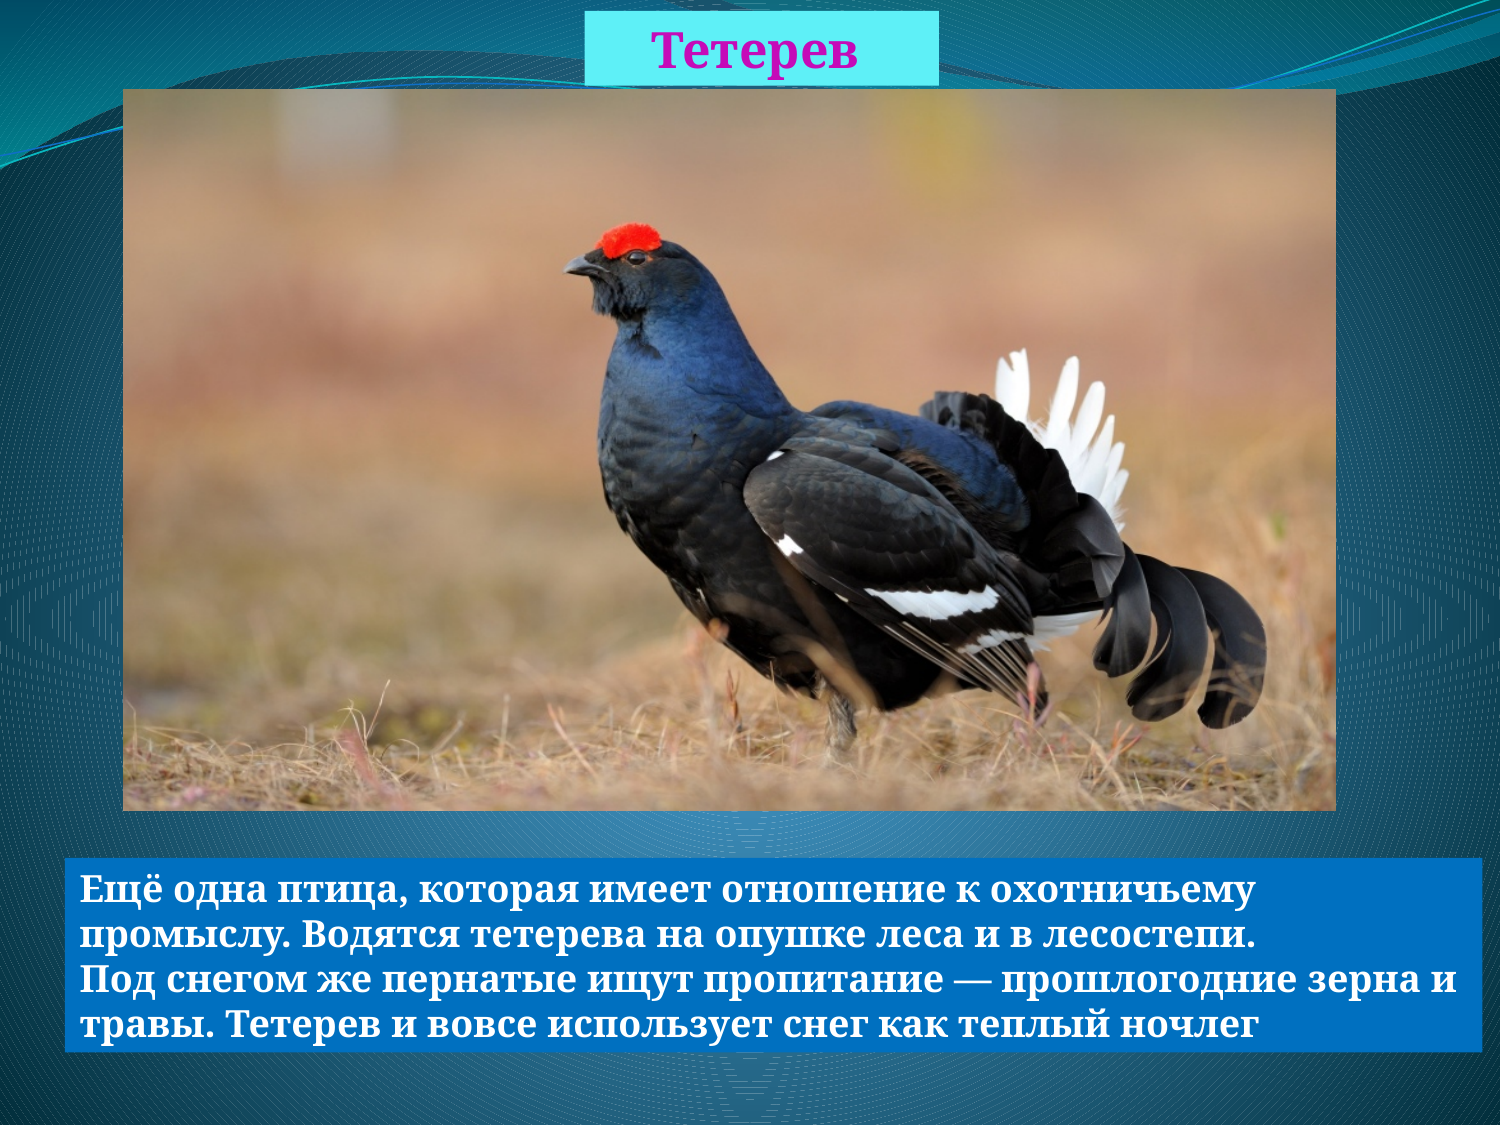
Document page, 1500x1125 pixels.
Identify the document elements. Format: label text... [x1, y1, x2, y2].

text_box Тетерев [584, 10, 939, 86]
picture [123, 89, 1336, 811]
text_box Ещё одна птица, которая имеет отношение к охотничьему промыслу. Водятся тетерева на опушке леса и в лесостепи. Под снегом же пернатые ищут пропитание — прошлогодние зерна и травы. Тетерев и вовсе использует снег как теплый ночлег [64, 857, 1483, 1053]
